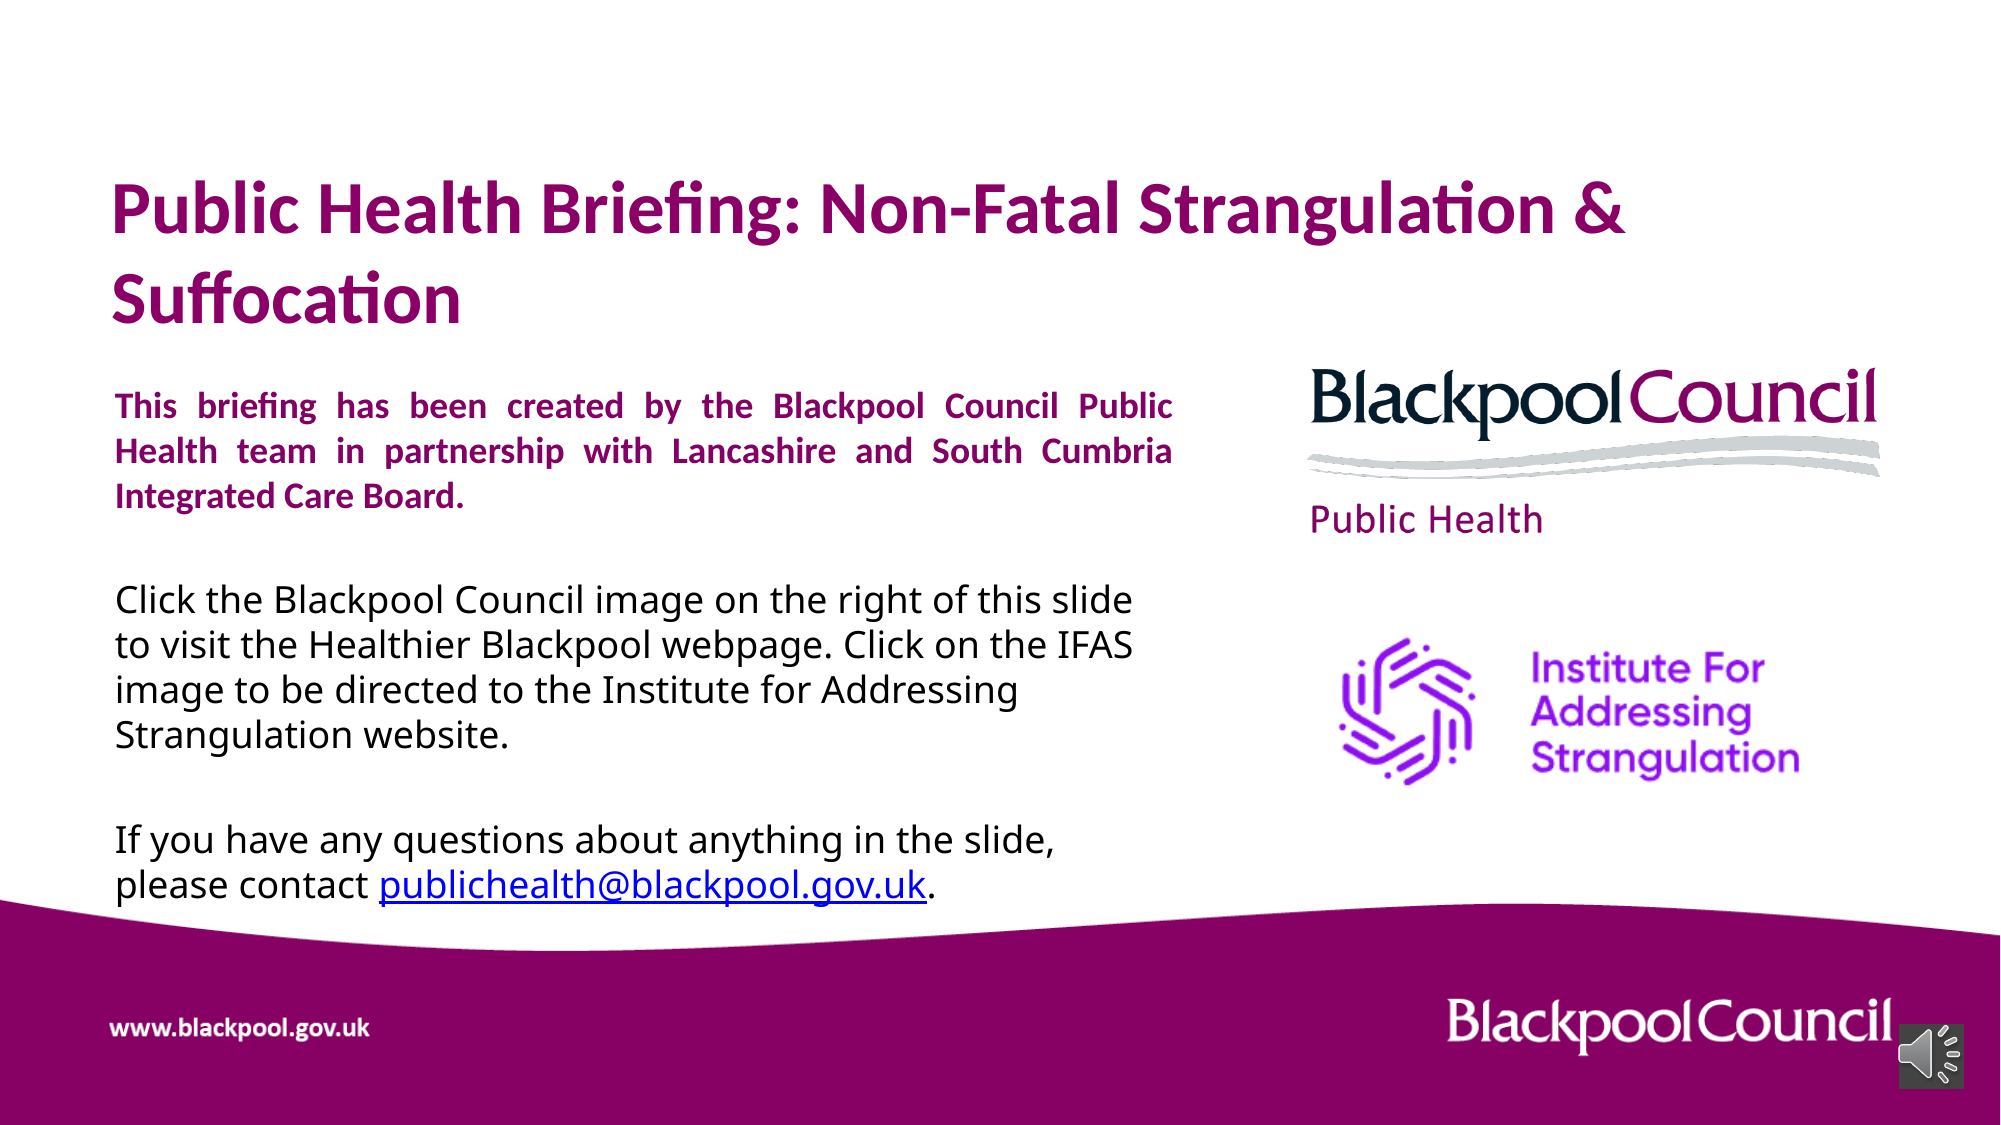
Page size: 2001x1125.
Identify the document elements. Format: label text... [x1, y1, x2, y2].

list This briefing has been created by the Blackpool Council Public Health team in partnership with Lancashire and South Cumbria Integrated Care Board. Click the Blackpool Council image on the right of this slide to visit the Healthier Blackpool webpage. Click on the IFAS image to be directed to the Institute for Addressing Strangulation website. If you have any questions about anything in the slide, please contact publichealth@blackpool.gov.uk. [99, 374, 1189, 791]
picture [0, 0, 2001, 1125]
title Public Health Briefing: Non-Fatal Strangulation & Suffocation [96, 151, 1898, 374]
